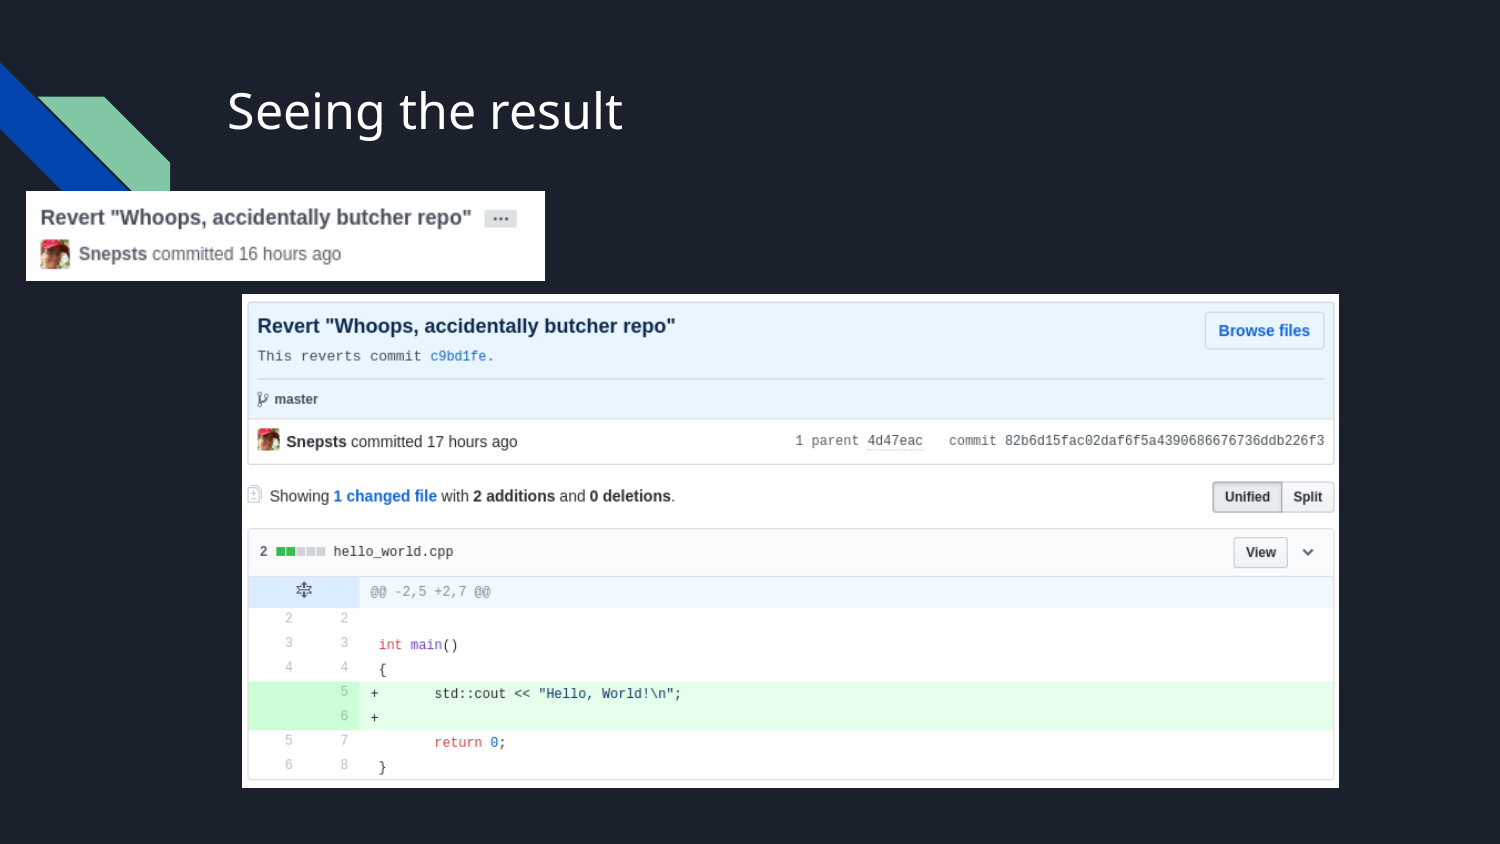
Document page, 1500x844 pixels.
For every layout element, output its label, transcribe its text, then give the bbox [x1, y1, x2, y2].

title Seeing the result [212, 64, 1368, 215]
picture [25, 191, 545, 282]
picture [241, 293, 1339, 788]
